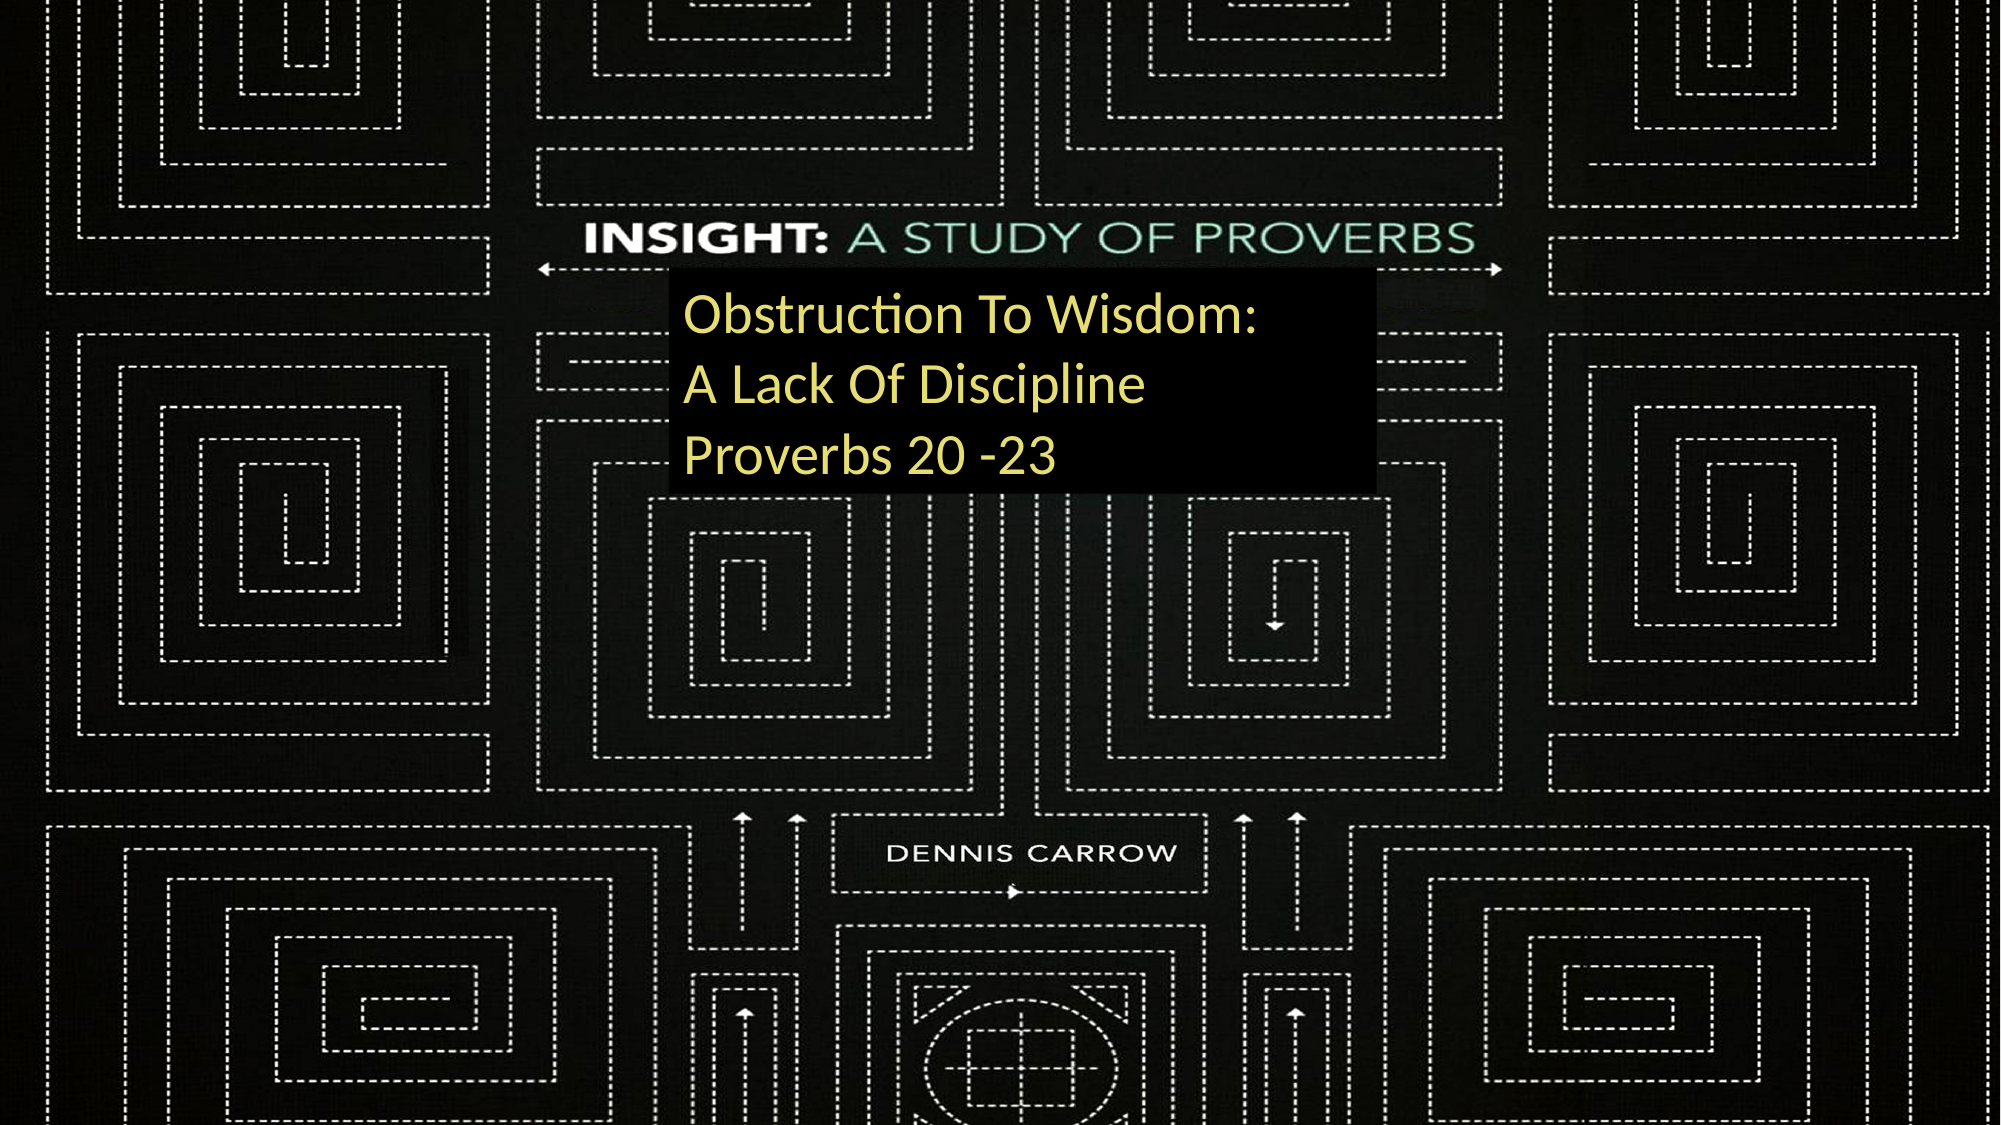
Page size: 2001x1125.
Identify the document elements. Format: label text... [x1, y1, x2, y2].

picture [0, 0, 2001, 1125]
title Obstruction To Wisdom: A Lack Of Discipline Proverbs 20 -23 [668, 267, 1377, 494]
